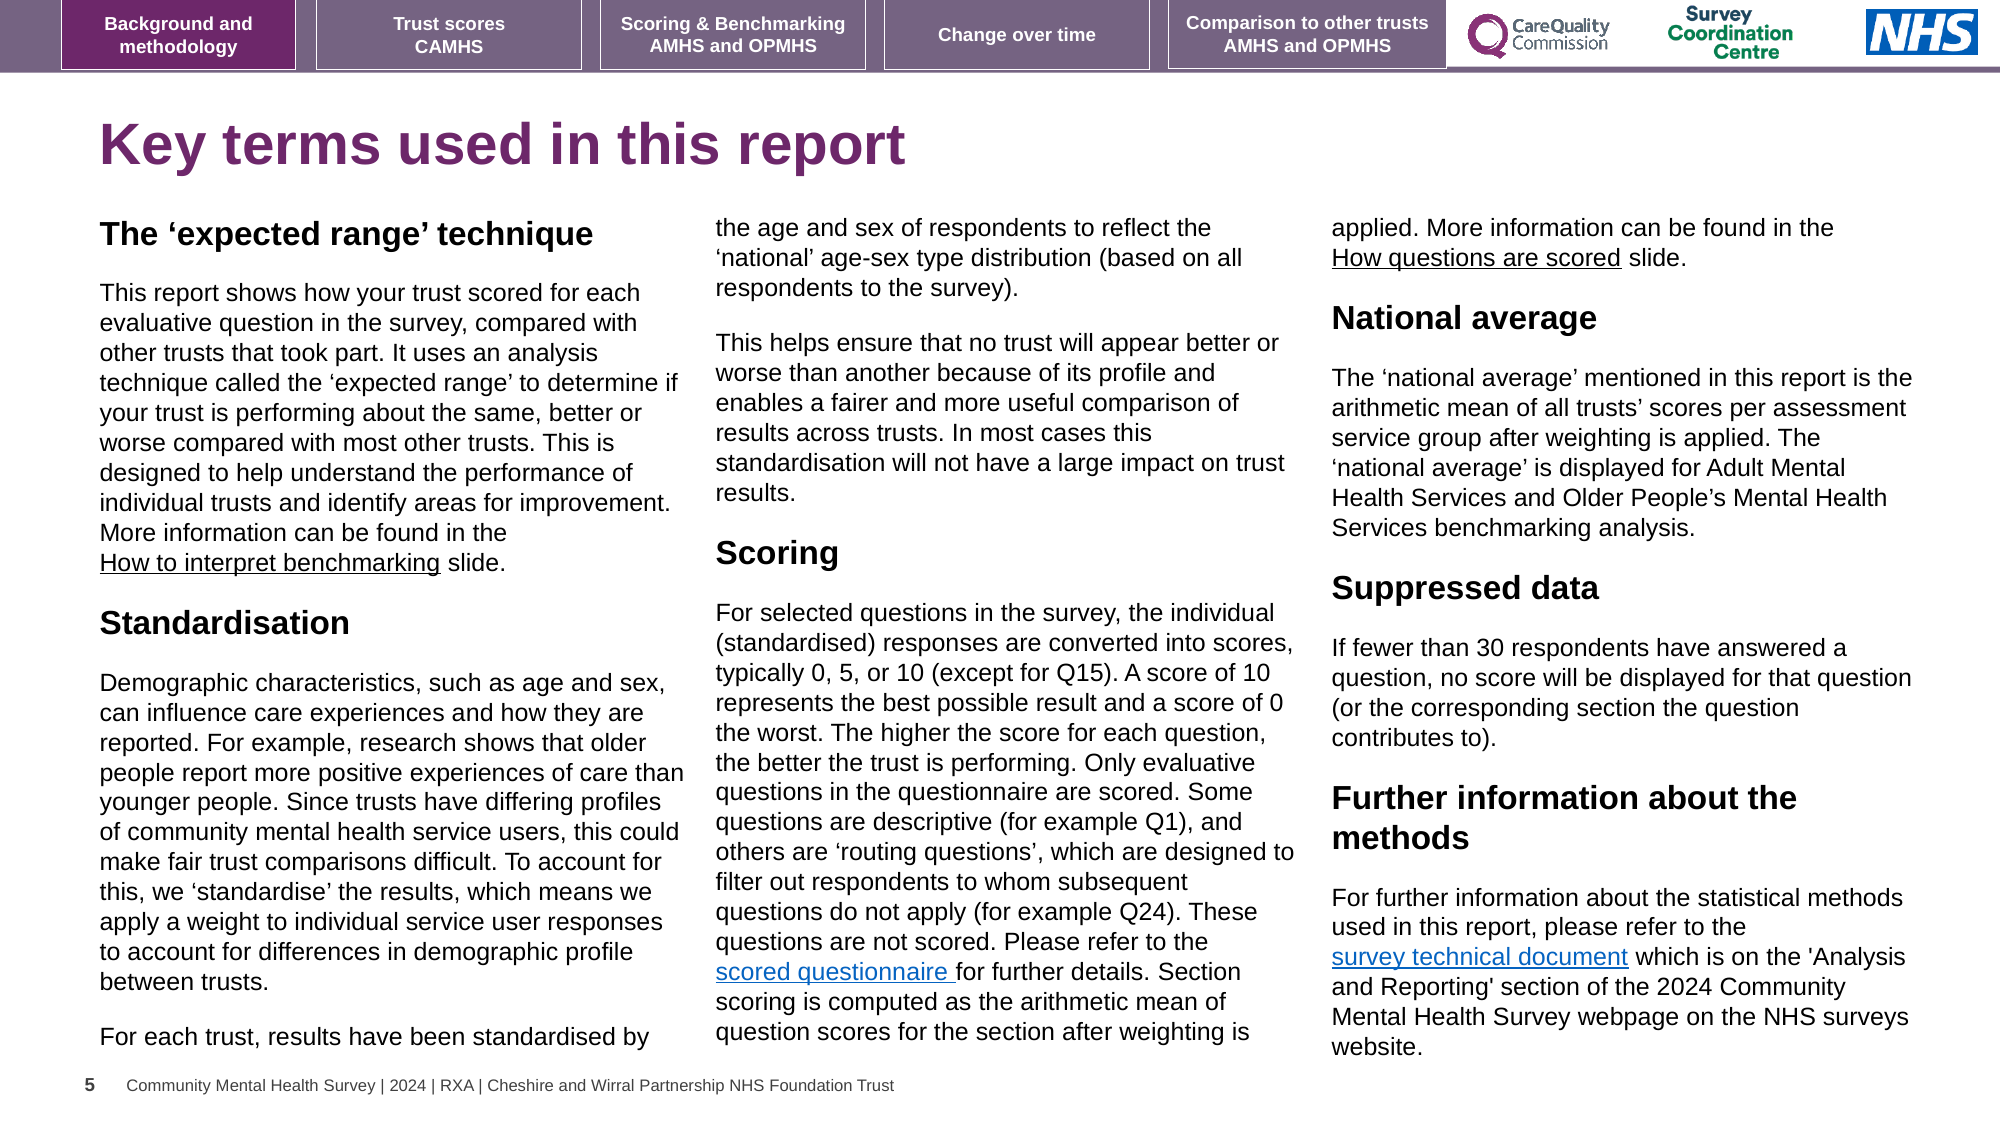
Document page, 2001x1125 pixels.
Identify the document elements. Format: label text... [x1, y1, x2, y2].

title Key terms used in this report [84, 92, 1958, 200]
picture [1666, 3, 1794, 61]
text_box The ‘expected range’ technique This report shows how your trust scored for each evaluative question in the survey, compared with other trusts that took part. It uses an analysis technique called the ‘expected range’ to determine if your trust is performing about the same, better or worse compared with most other trusts. This is designed to help understand the performance of individual trusts and identify areas for improvement. More information can be found in the How to interpret benchmarking slide. Standardisation Demographic characteristics, such as age and sex, can influence care experiences and how they are reported. For example, research shows that older people report more positive experiences of care than younger people. Since trusts have differing profiles of community mental health service users, this could make fair trust comparisons difficult. To account for this, we ‘standardise’ the results, which means we apply a weight to individual service user responses to account for differences in demographic profile between trusts. For each trust, results have been standardised by the age and sex of respondents to reflect the ‘national’ age-sex type distribution (based on all respondents to the survey). This helps ensure that no trust will appear better or worse than another because of its profile and enables a fairer and more useful comparison of results across trusts. In most cases this standardisation will not have a large impact on trust results. Scoring For selected questions in the survey, the individual (standardised) responses are converted into scores, typically 0, 5, or 10 (except for Q15). A score of 10 represents the best possible result and a score of 0 the worst. The higher the score for each question, the better the trust is performing. Only evaluative questions in the questionnaire are scored. Some questions are descriptive (for example Q1), and others are ‘routing questions’, which are designed to filter out respondents to whom subsequent questions do not apply (for example Q24). These questions are not scored. Please refer to the scored questionnaire for further details. Section scoring is computed as the arithmetic mean of question scores for the section after weighting is applied. More information can be found in the How questions are scored slide. National average The ‘national average’ mentioned in this report is the arithmetic mean of all trusts’ scores per assessment service group after weighting is applied. The ‘national average’ is displayed for Adult Mental Health Services and Older People’s Mental Health Services benchmarking analysis. Suppressed data If fewer than 30 respondents have answered a question, no score will be displayed for that question (or the corresponding section the question contributes to). Further information about the methods For further information about the statistical methods used in this report, please refer to the survey technical document which is on the 'Analysis and Reporting' section of the 2024 Community Mental Health Survey webpage on the NHS surveys website. [84, 204, 1934, 1035]
picture [1467, 13, 1610, 59]
picture [1866, 9, 1978, 55]
text_box 5 [84, 1065, 122, 1125]
